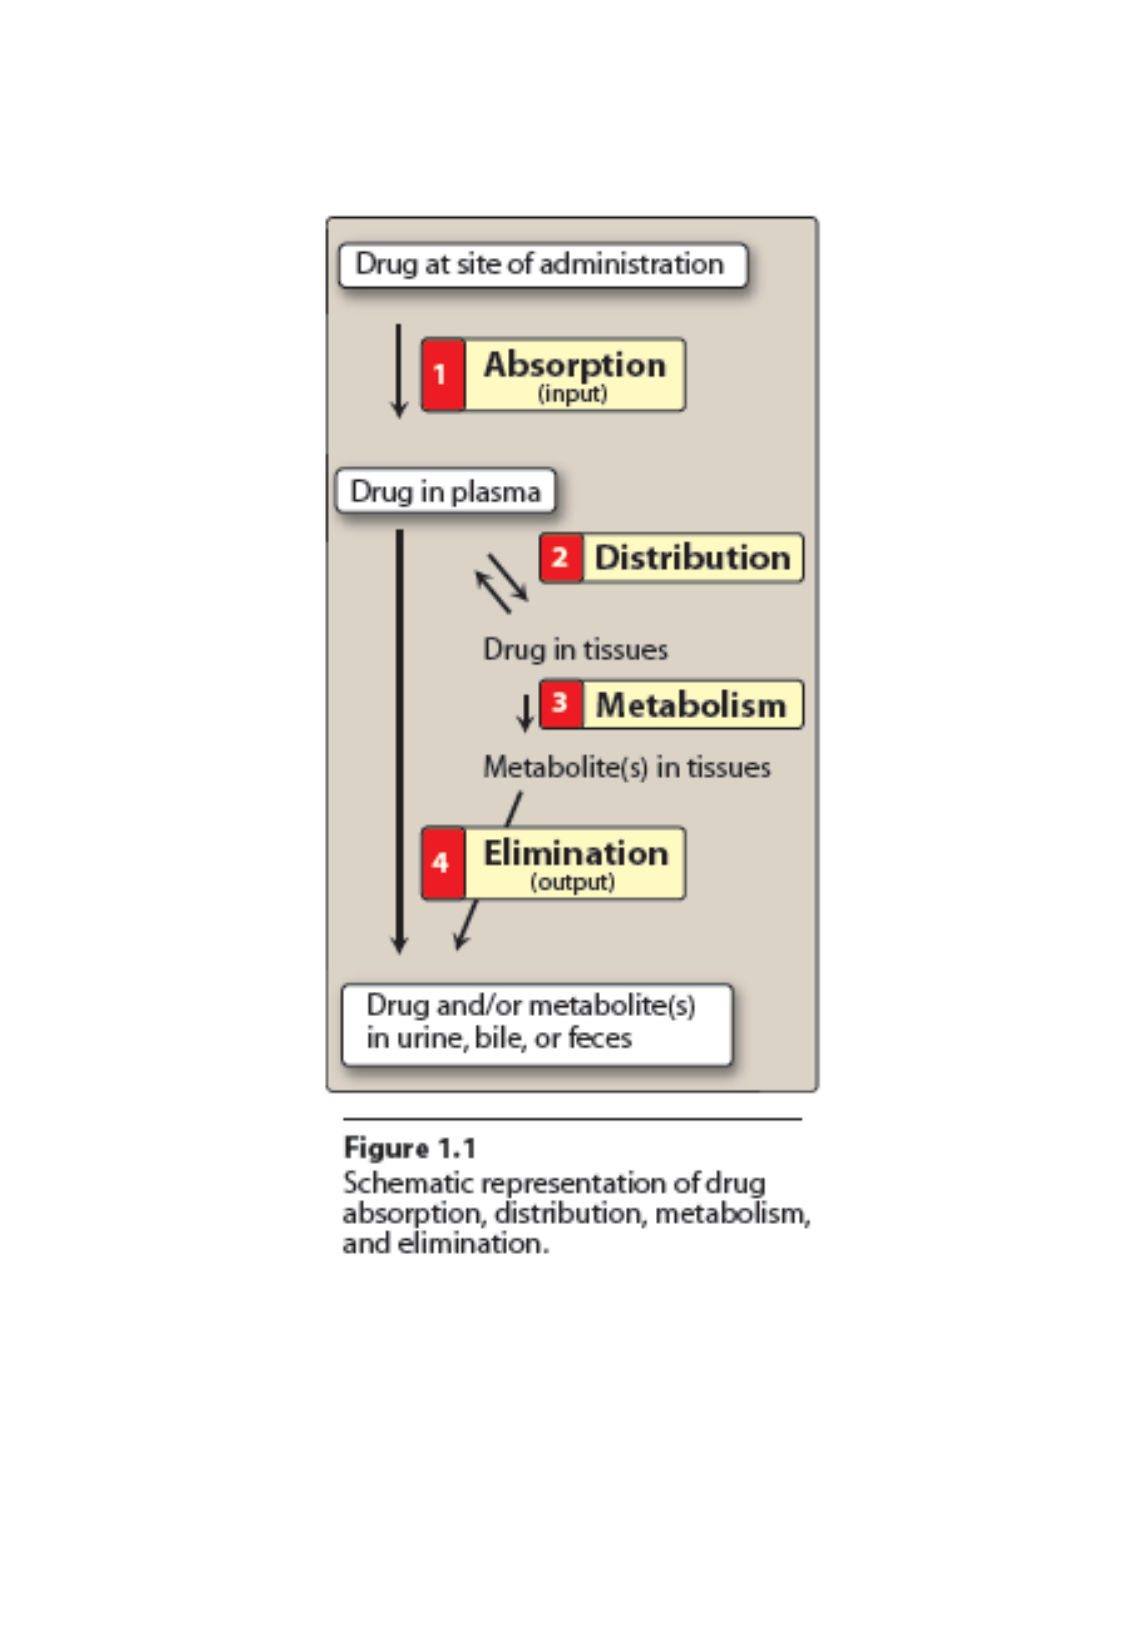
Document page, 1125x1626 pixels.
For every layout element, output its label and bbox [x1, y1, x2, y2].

picture [324, 212, 824, 1264]
